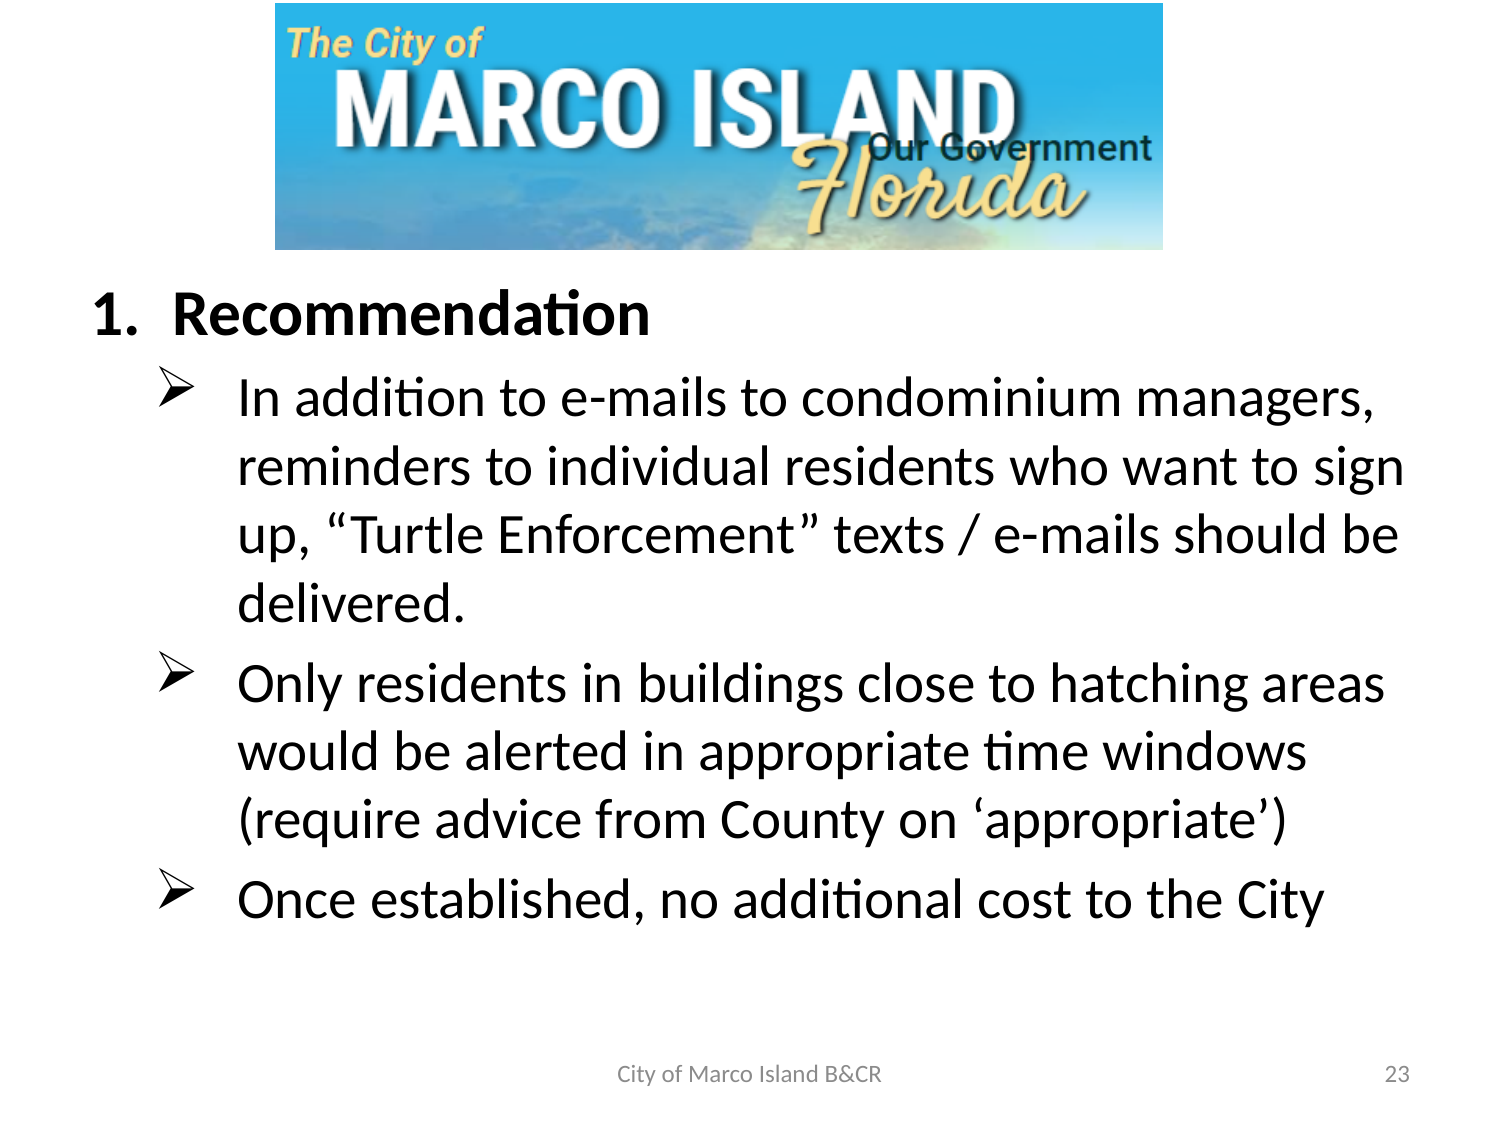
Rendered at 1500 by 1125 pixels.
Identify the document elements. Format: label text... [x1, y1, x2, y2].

list Recommendation In addition to e-mails to condominium managers, reminders to individual residents who want to sign up, “Turtle Enforcement” texts / e-mails should be delivered. Only residents in buildings close to hatching areas would be alerted in appropriate time windows (require advice from County on ‘appropriate’) Once established, no additional cost to the City [75, 262, 1425, 1005]
slide_number 23 [1074, 1042, 1425, 1103]
picture [274, 2, 1163, 251]
footer City of Marco Island B&CR [512, 1042, 988, 1103]
